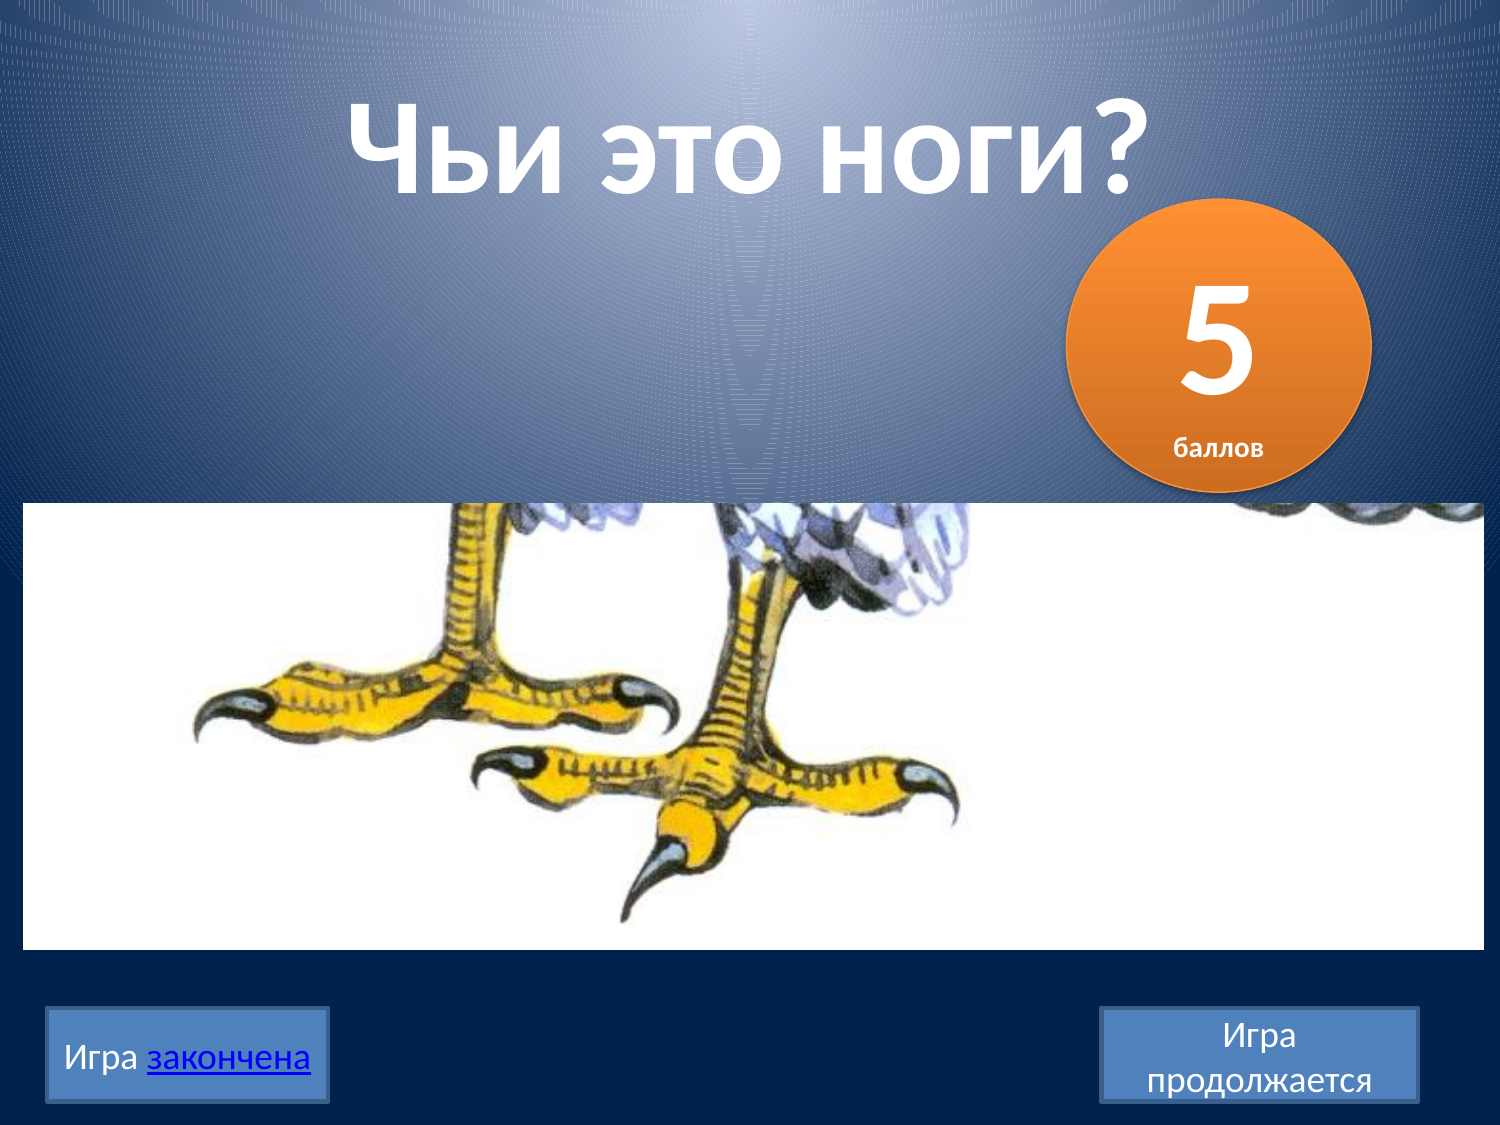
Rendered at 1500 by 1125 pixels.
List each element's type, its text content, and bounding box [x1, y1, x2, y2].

text_box 5 баллов [1065, 198, 1372, 493]
title Чьи это ноги? [75, 45, 1425, 233]
picture [23, 503, 1484, 950]
text_box Игра закончена [45, 1006, 330, 1104]
text_box Игра продолжается [1099, 1006, 1420, 1104]
